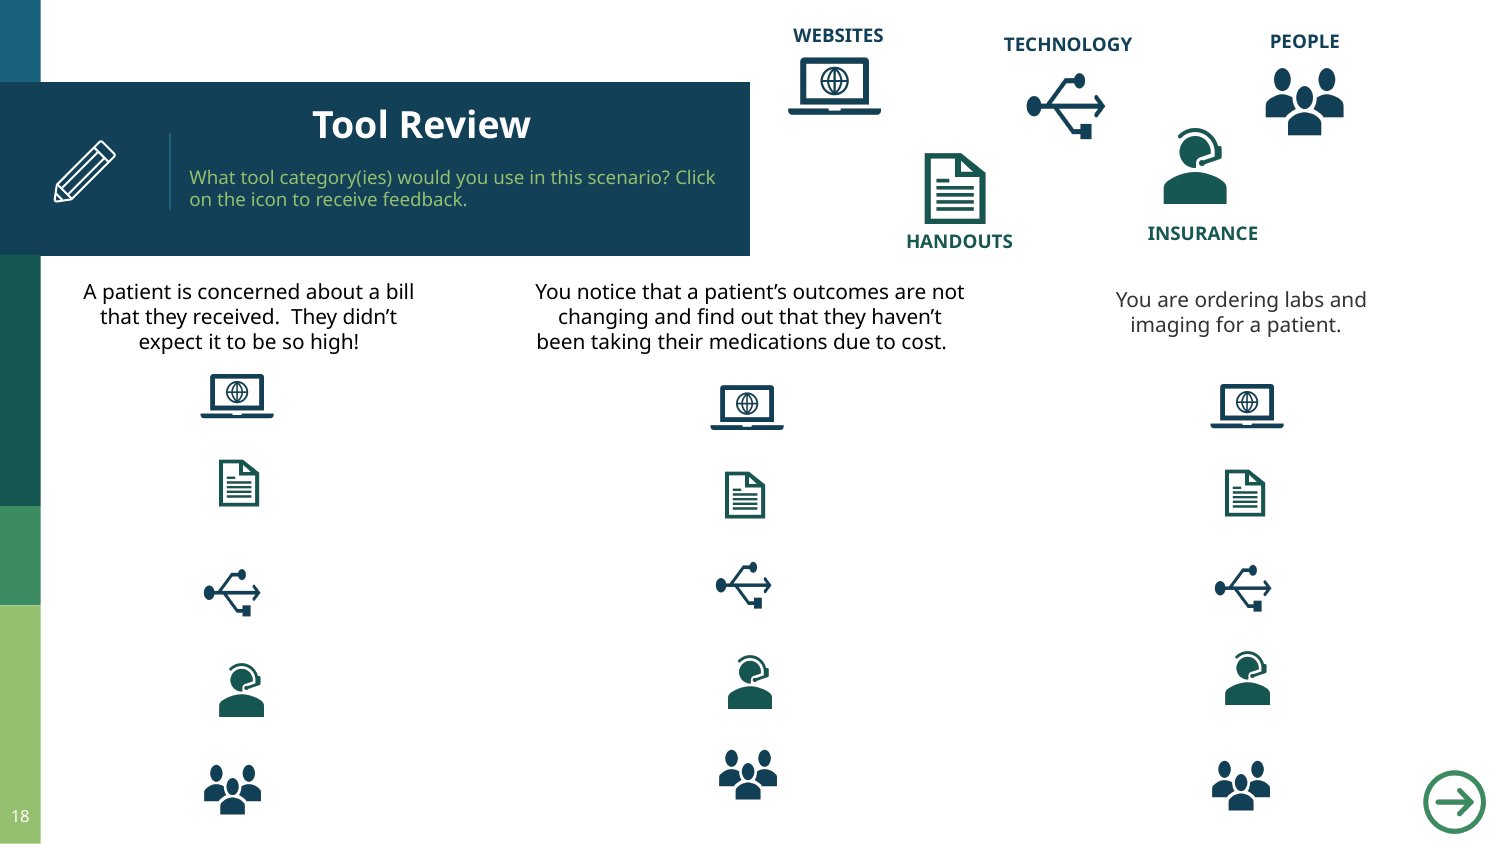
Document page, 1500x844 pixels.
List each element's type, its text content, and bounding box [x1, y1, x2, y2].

picture [188, 550, 274, 636]
text_box You are ordering labs and imaging for a patient. [1089, 279, 1394, 344]
picture [1199, 546, 1286, 631]
picture [716, 648, 783, 717]
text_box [987, 24, 1149, 167]
text_box What tool category(ies) would you use in this scenario? Click on the icon to receive feedback. [174, 157, 741, 218]
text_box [1130, 118, 1276, 275]
picture [1209, 367, 1285, 444]
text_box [772, 16, 905, 135]
text_box A patient is concerned about a bill that they received. They didn’t expect it to be so high! [50, 271, 447, 362]
title Tool Review [297, 96, 824, 151]
picture [709, 369, 785, 446]
picture [1414, 762, 1494, 842]
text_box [889, 146, 1030, 247]
text_box You notice that a patient’s outcomes are not changing and find out that they haven’t been taking their medications due to cost. [518, 271, 982, 362]
picture [208, 656, 275, 724]
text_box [1233, 22, 1376, 163]
picture [1214, 465, 1276, 522]
picture [714, 467, 776, 523]
slide_number 18 [0, 790, 49, 844]
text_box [54, 141, 116, 202]
picture [715, 729, 781, 821]
picture [1214, 644, 1281, 712]
picture [198, 358, 275, 434]
picture [699, 543, 786, 628]
picture [208, 455, 270, 511]
picture [1208, 740, 1274, 831]
picture [199, 744, 265, 836]
